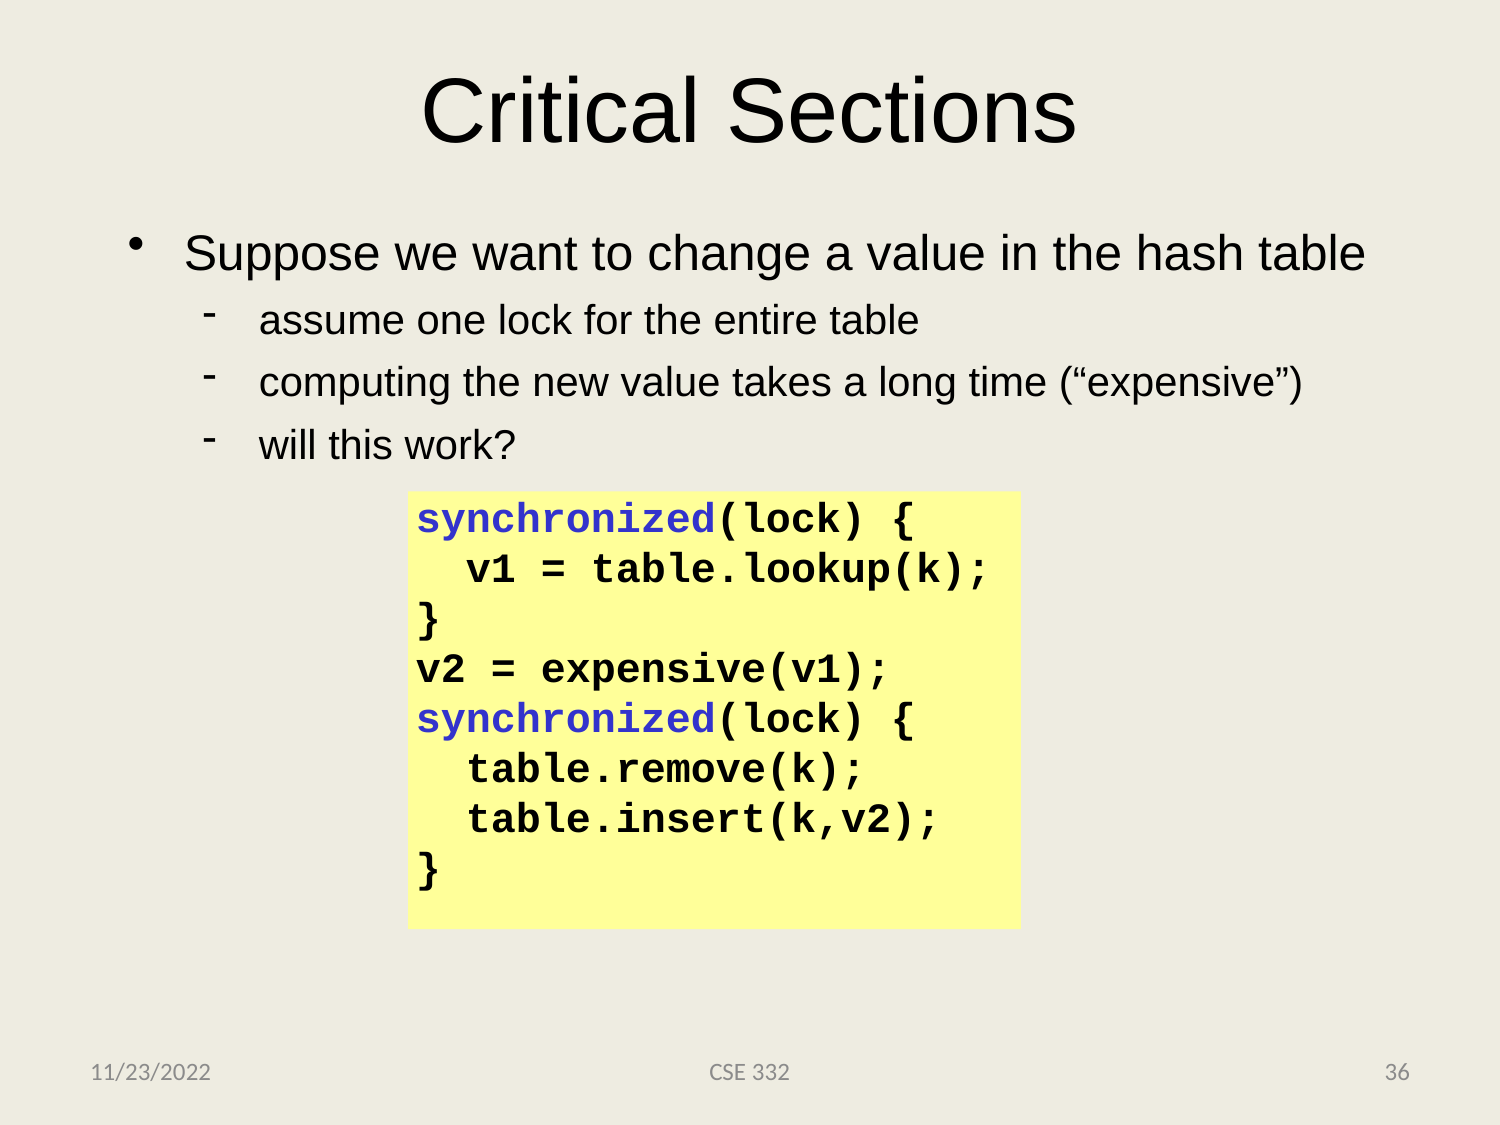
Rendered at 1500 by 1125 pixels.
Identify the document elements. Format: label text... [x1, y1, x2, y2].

footer CSE 332 [512, 1042, 988, 1103]
title Critical Sections [112, 0, 1388, 212]
slide_number 36 [1074, 1042, 1425, 1103]
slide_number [75, 1042, 425, 1103]
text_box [407, 491, 1021, 930]
list Suppose we want to change a value in the hash table assume one lock for the entire table computing the new value takes a long time (“expensive”) will this work? [112, 212, 1388, 1125]
